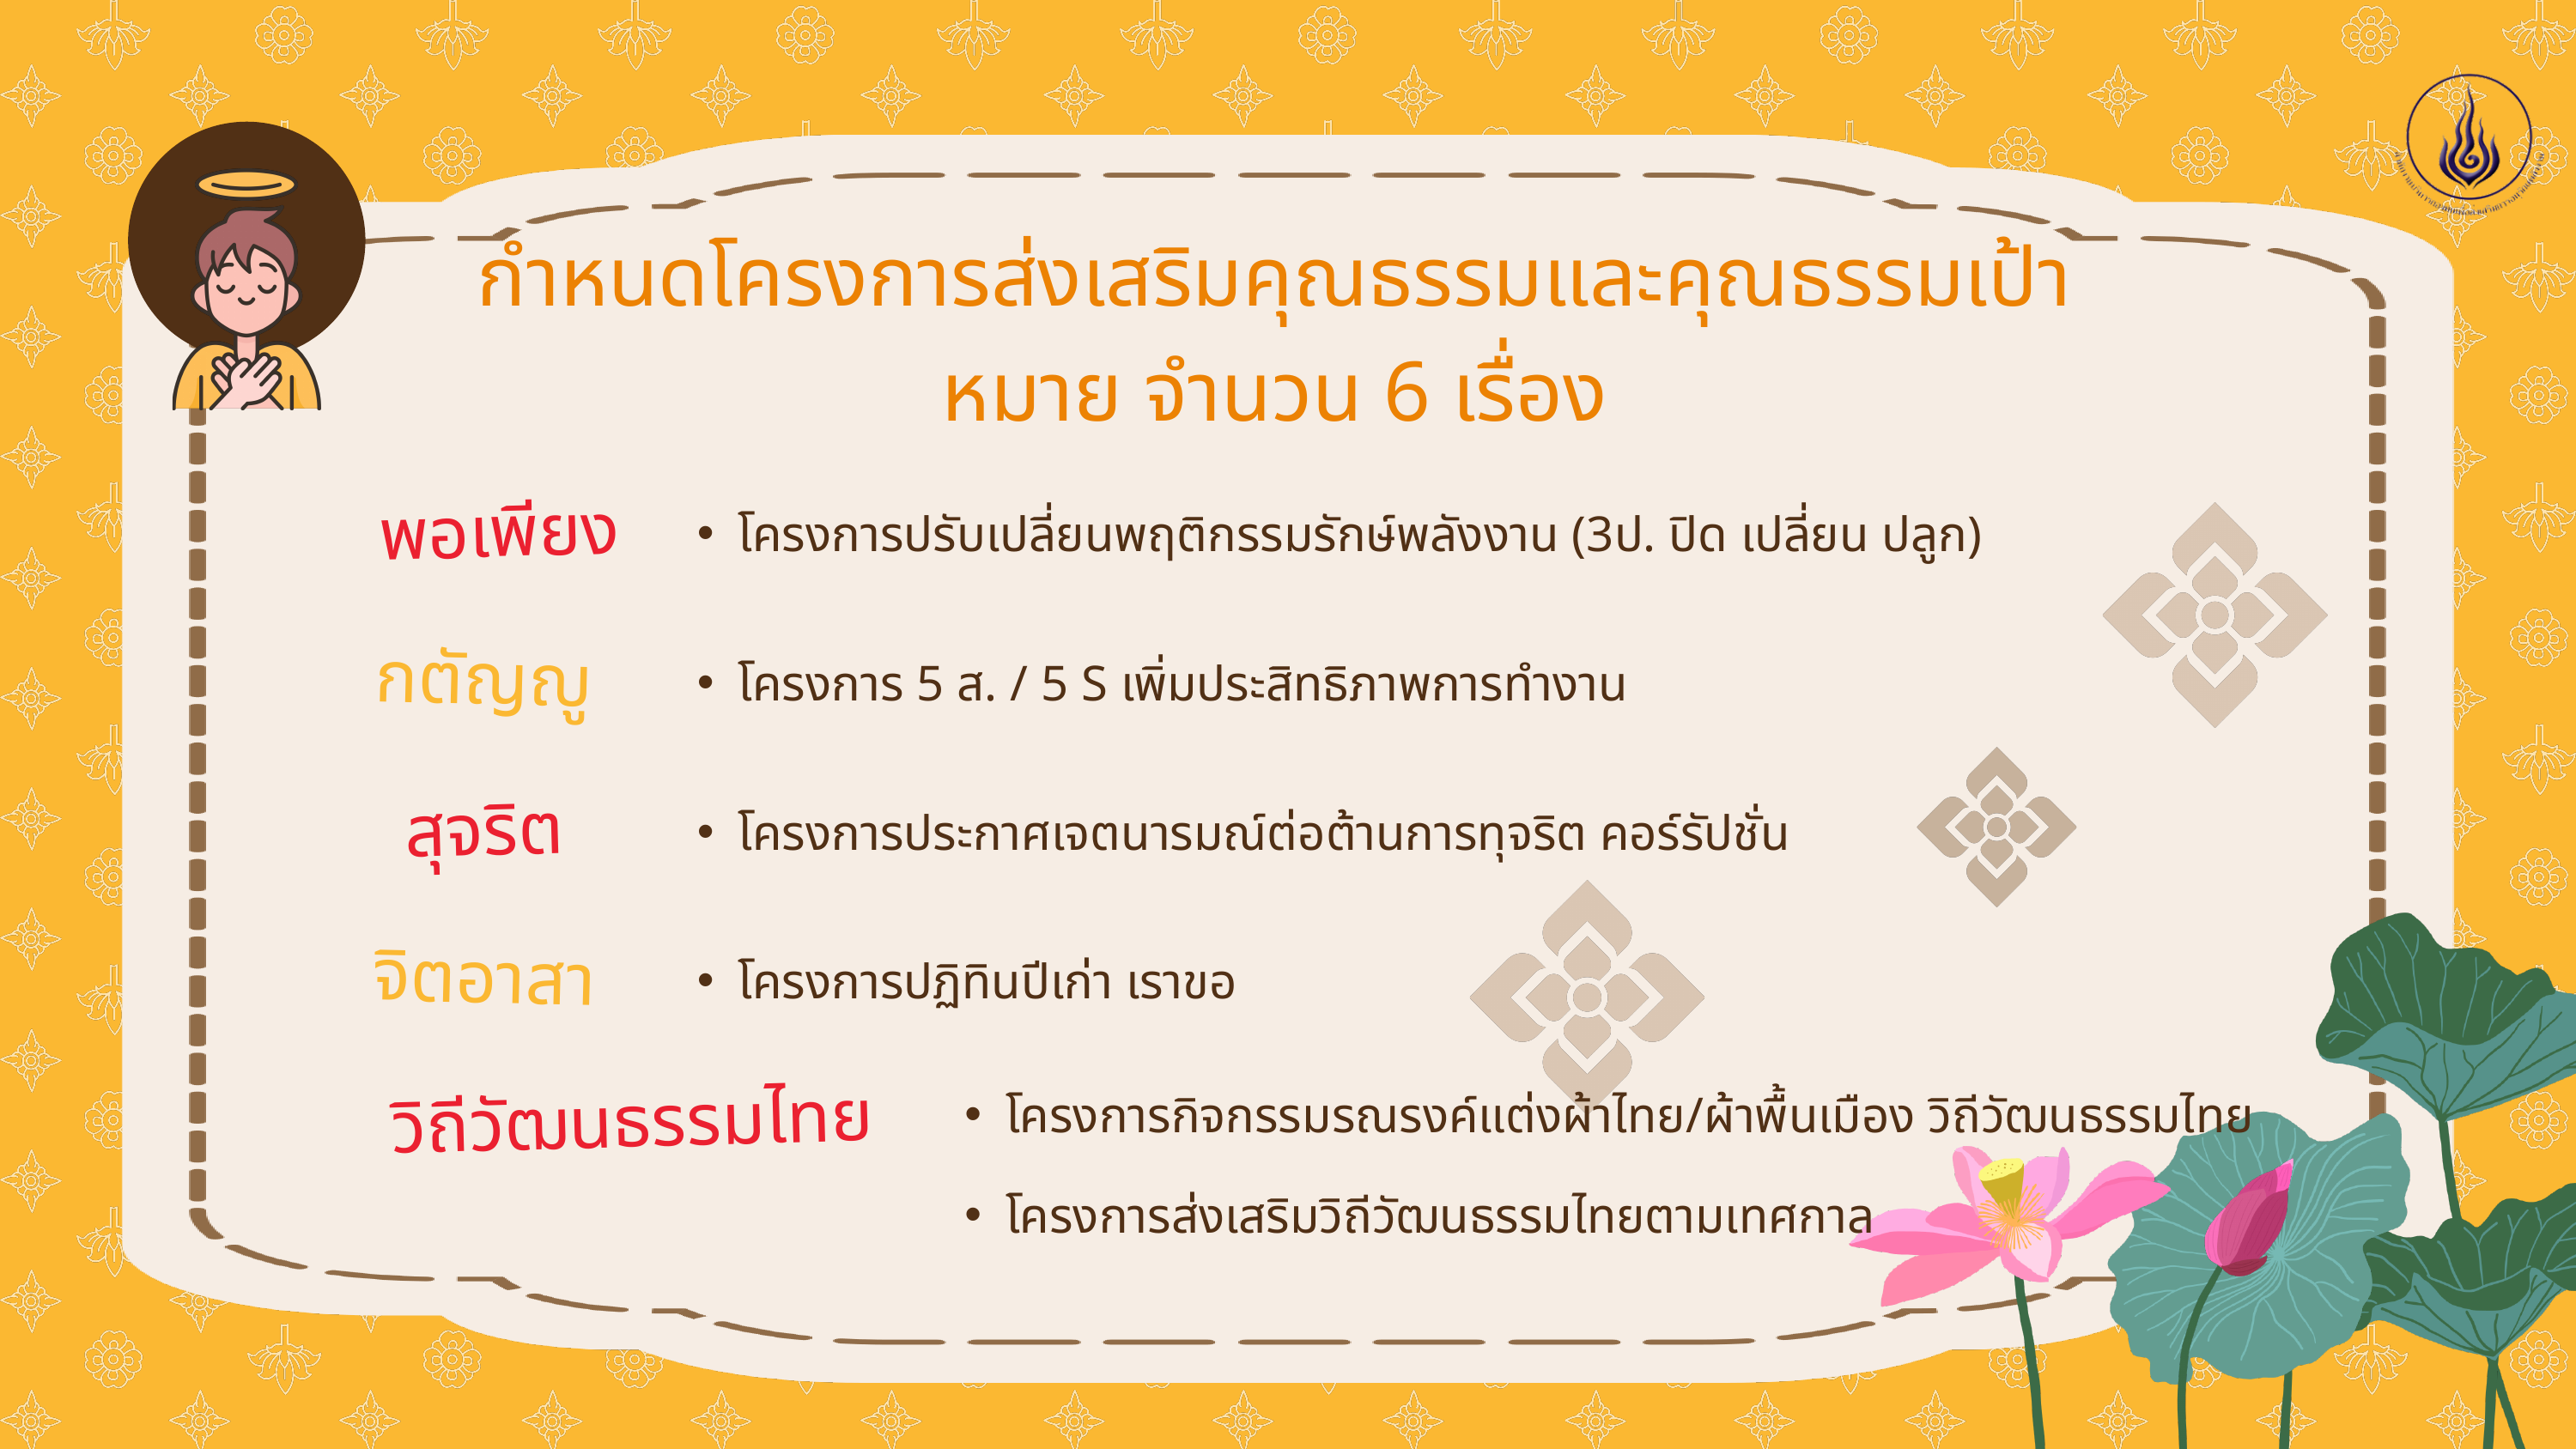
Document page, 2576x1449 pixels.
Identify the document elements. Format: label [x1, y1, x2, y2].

text_box [0, 0, 2576, 1449]
text_box [127, 121, 366, 360]
